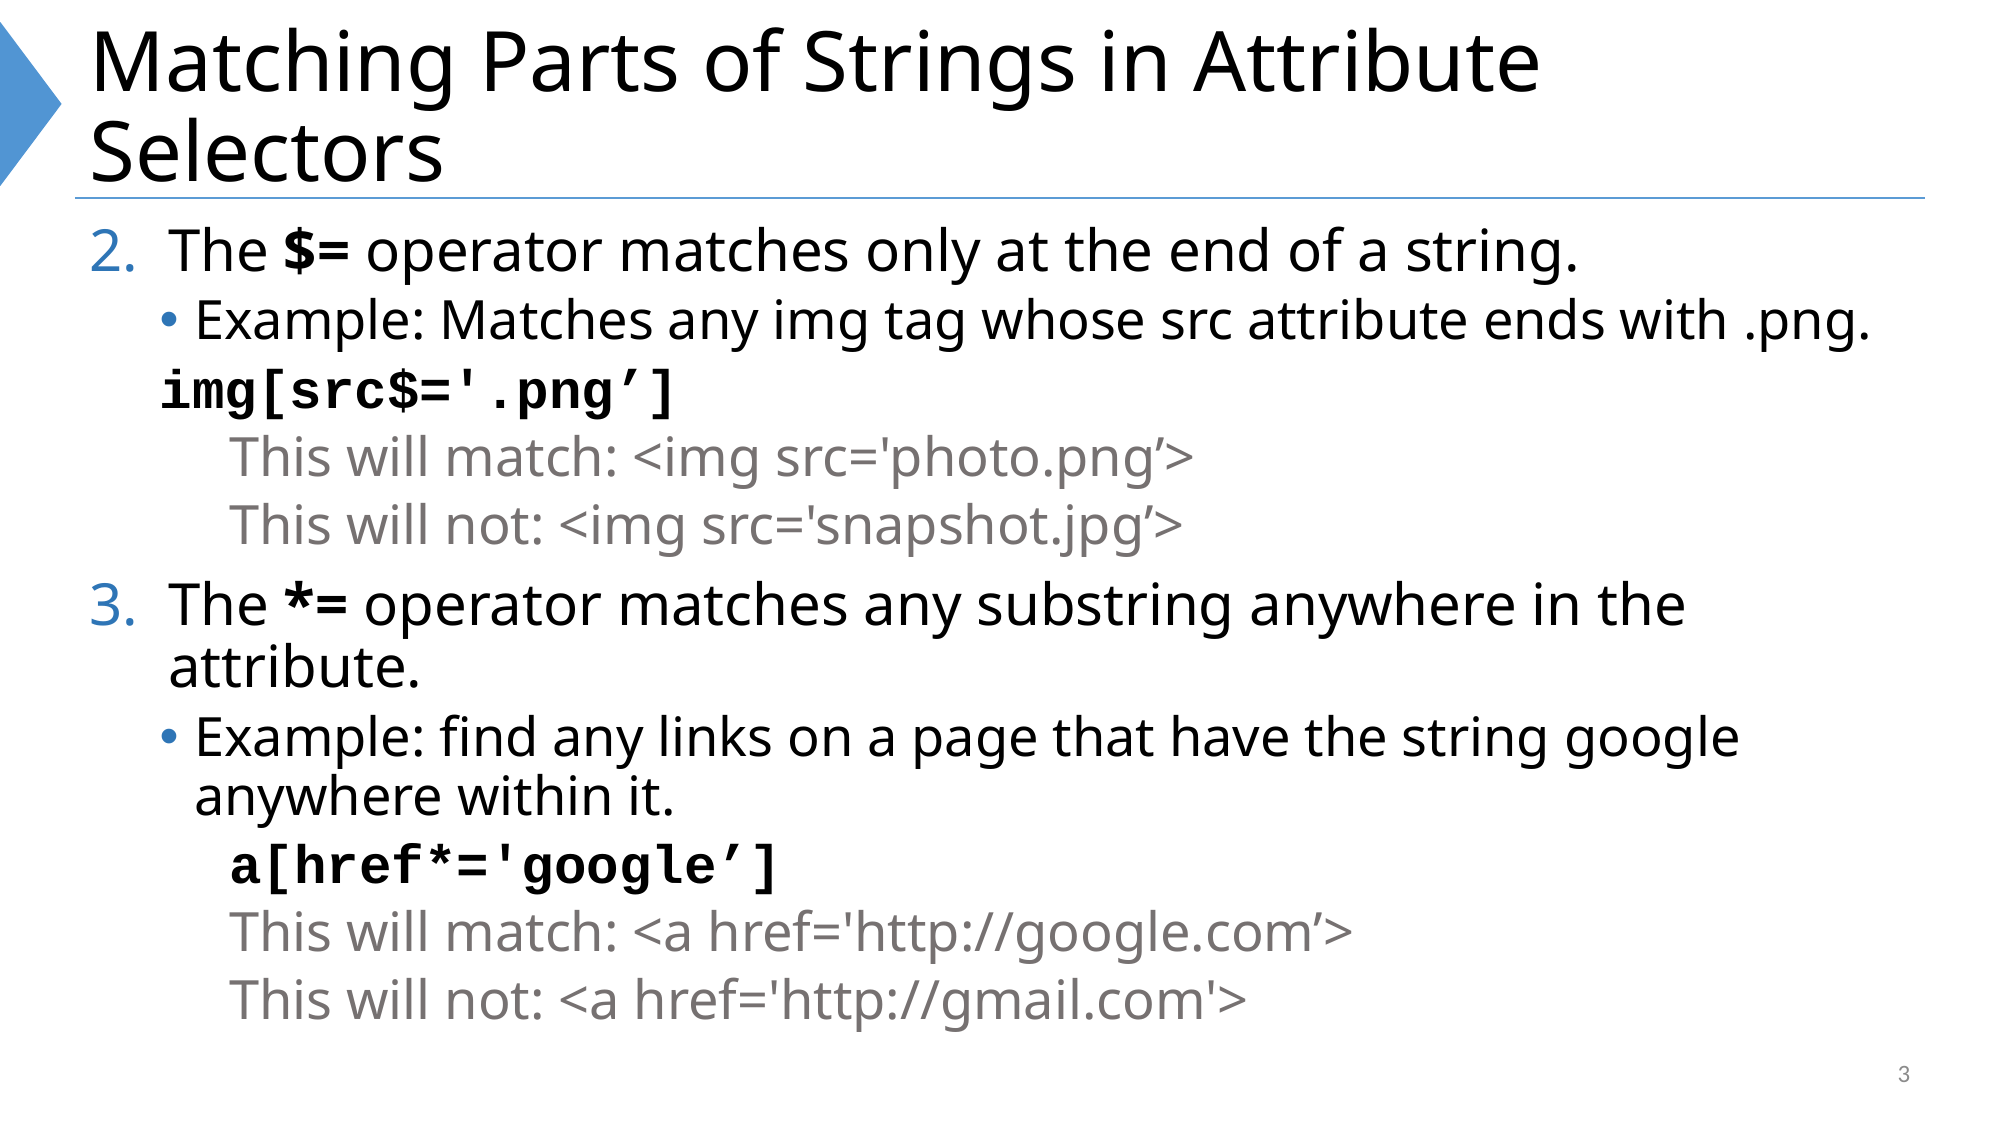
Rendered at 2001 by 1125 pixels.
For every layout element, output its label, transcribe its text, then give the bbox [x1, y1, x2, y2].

list The $= operator matches only at the end of a string. Example: Matches any img tag whose src attribute ends with .png. img[src$='.png’] This will match: <img src='photo.png’> This will not: <img src='snapshot.jpg’> The *= operator matches any substring anywhere in the attribute. Example: find any links on a page that have the string google anywhere within it. a[href*='google’] This will match: <a href='http://google.com’> This will not: <a href='http://gmail.com'> [74, 213, 1926, 1087]
slide_number 3 [1475, 1042, 1926, 1103]
title Matching Parts of Strings in Attribute Selectors [74, 21, 1926, 198]
